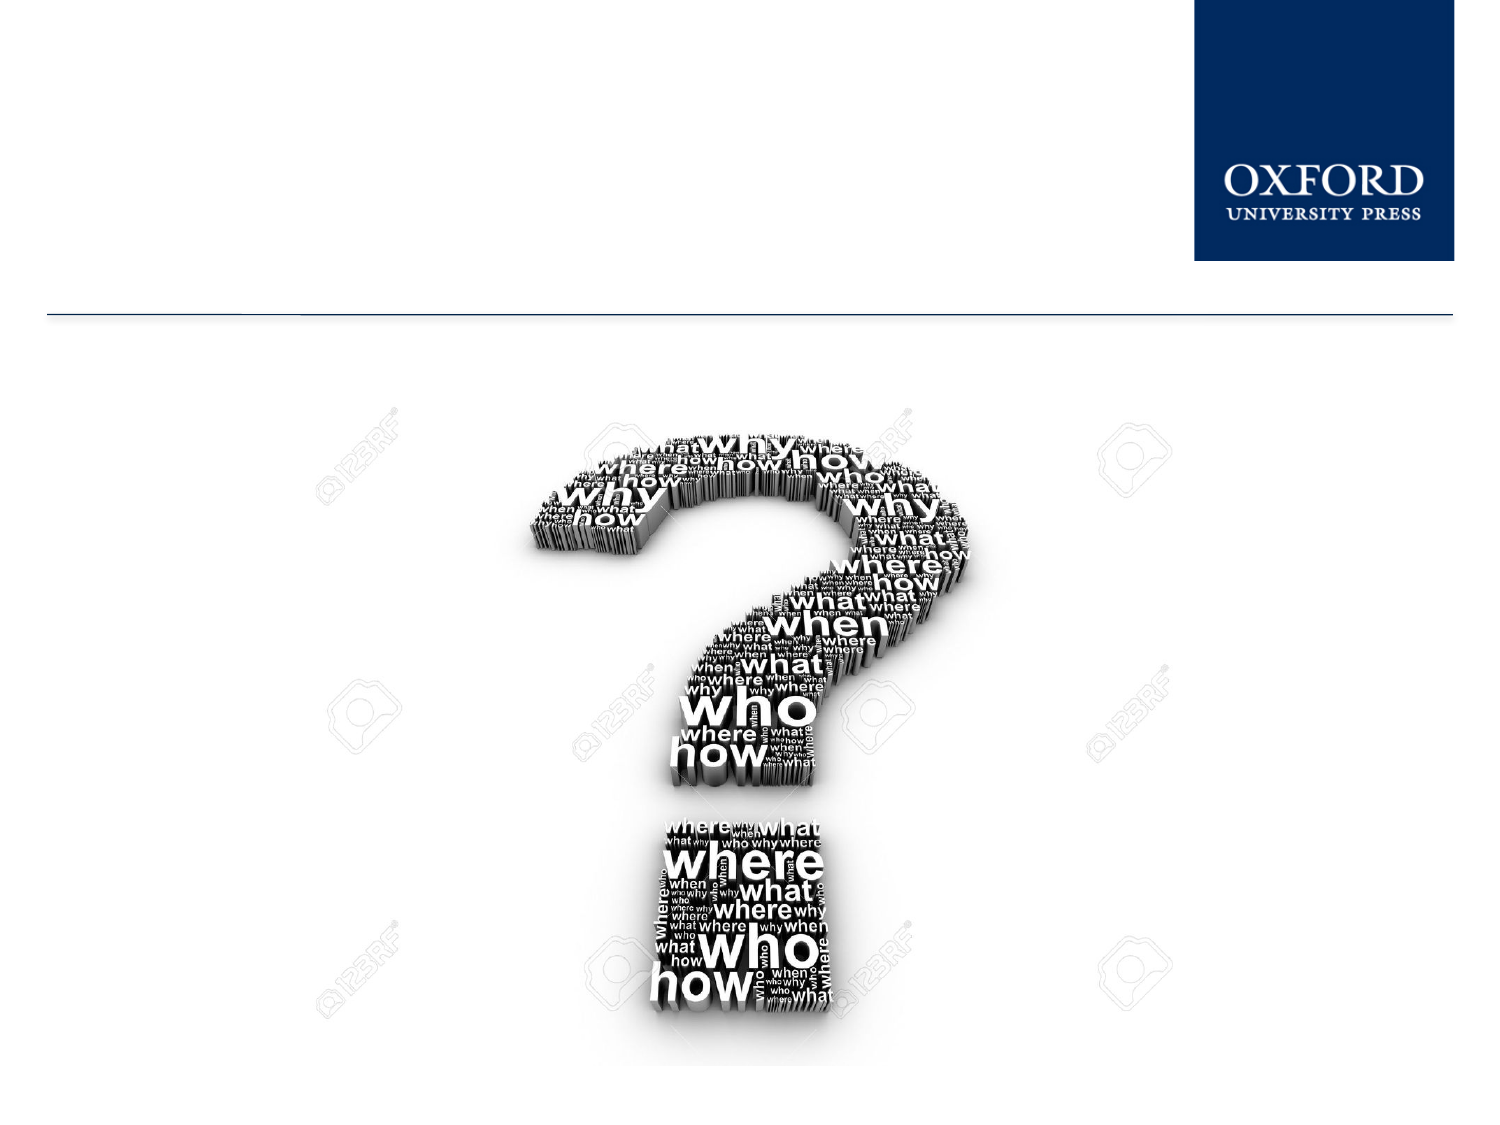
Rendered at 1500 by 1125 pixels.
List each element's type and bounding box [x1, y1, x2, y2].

picture [289, 385, 1198, 1067]
picture [1194, 0, 1455, 261]
